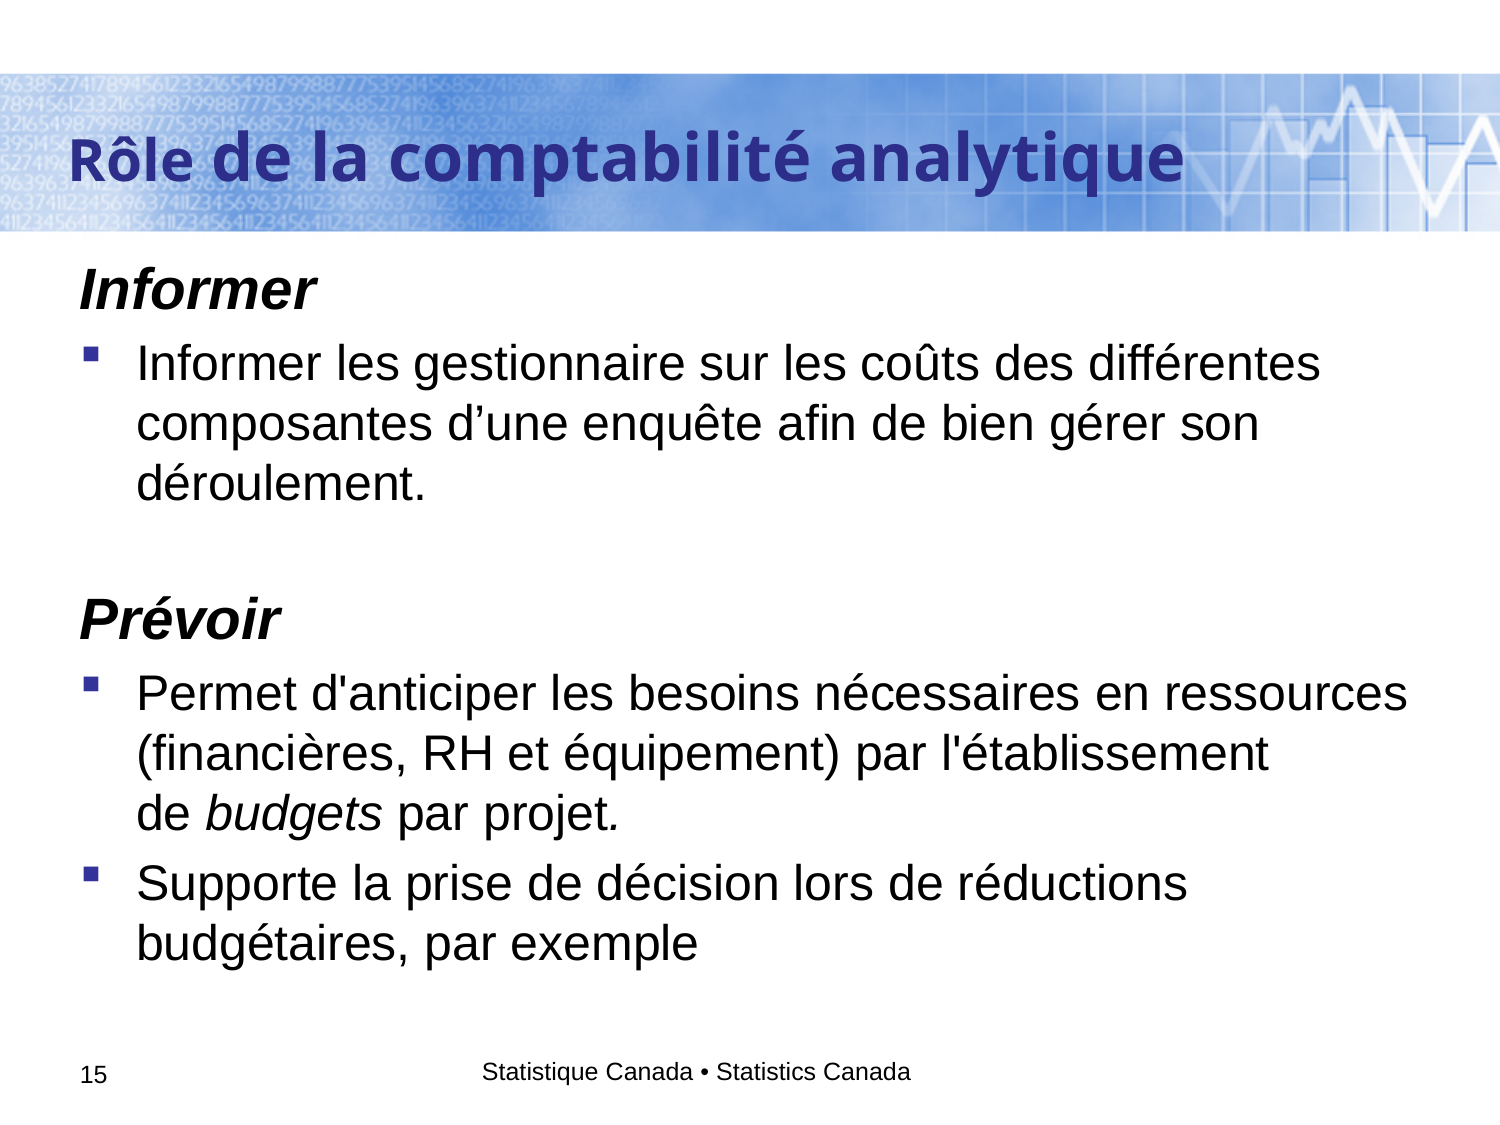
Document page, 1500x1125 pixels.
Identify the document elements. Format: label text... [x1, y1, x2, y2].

title Rôle de la comptabilité analytique [53, 78, 1459, 232]
list Informer Informer les gestionnaire sur les coûts des différentes composantes d’une enquête afin de bien gérer son déroulement. Prévoir Permet d'anticiper les besoins nécessaires en ressources (financières, RH et équipement) par l'établissement de budgets par projet. Supporte la prise de décision lors de réductions budgétaires, par exemple [64, 243, 1449, 1000]
footer Statistique Canada • Statistics Canada [466, 1047, 942, 1125]
picture [0, 0, 1500, 1125]
slide_number 15 [64, 1051, 315, 1125]
